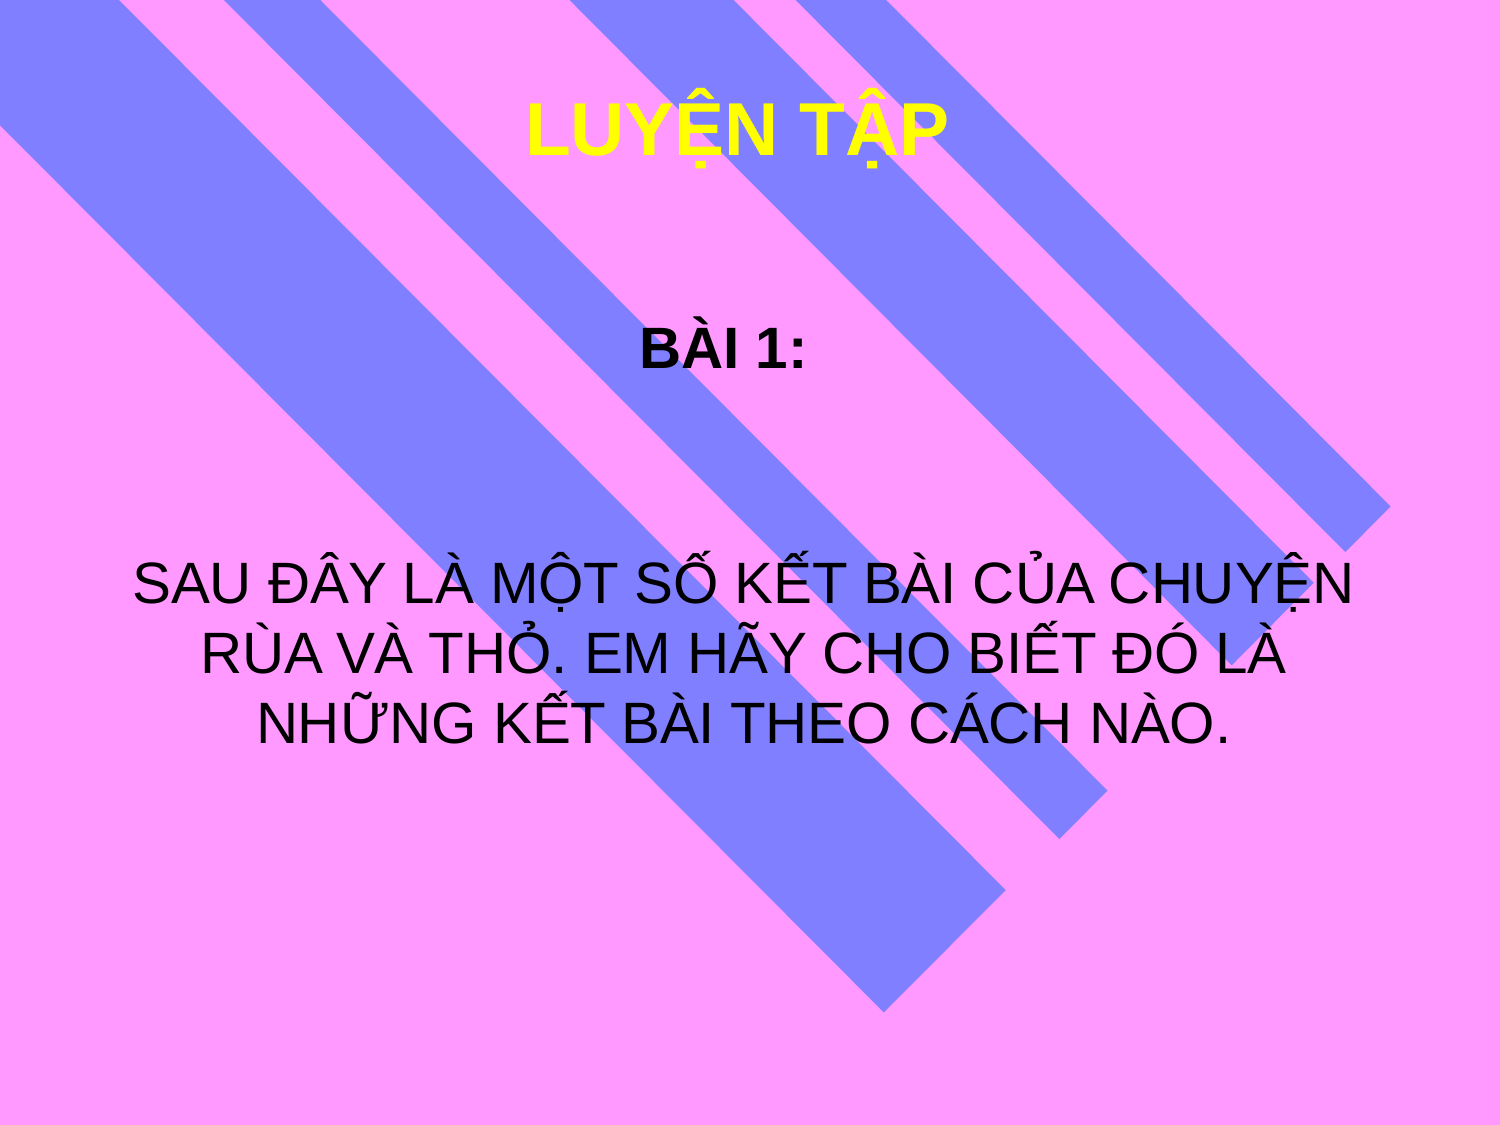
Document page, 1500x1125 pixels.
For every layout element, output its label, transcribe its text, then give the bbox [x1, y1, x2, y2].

text_box BÀI 1: [624, 302, 863, 388]
title LUYỆN TẬP [212, 50, 1263, 200]
text_box SAU ĐÂY LÀ MỘT SỐ KẾT BÀI CỦA CHUYỆN RÙA VÀ THỎ. EM HÃY CHO BIẾT ĐÓ LÀ NHỮNG KẾT BÀI THEO CÁCH NÀO. [112, 537, 1375, 763]
